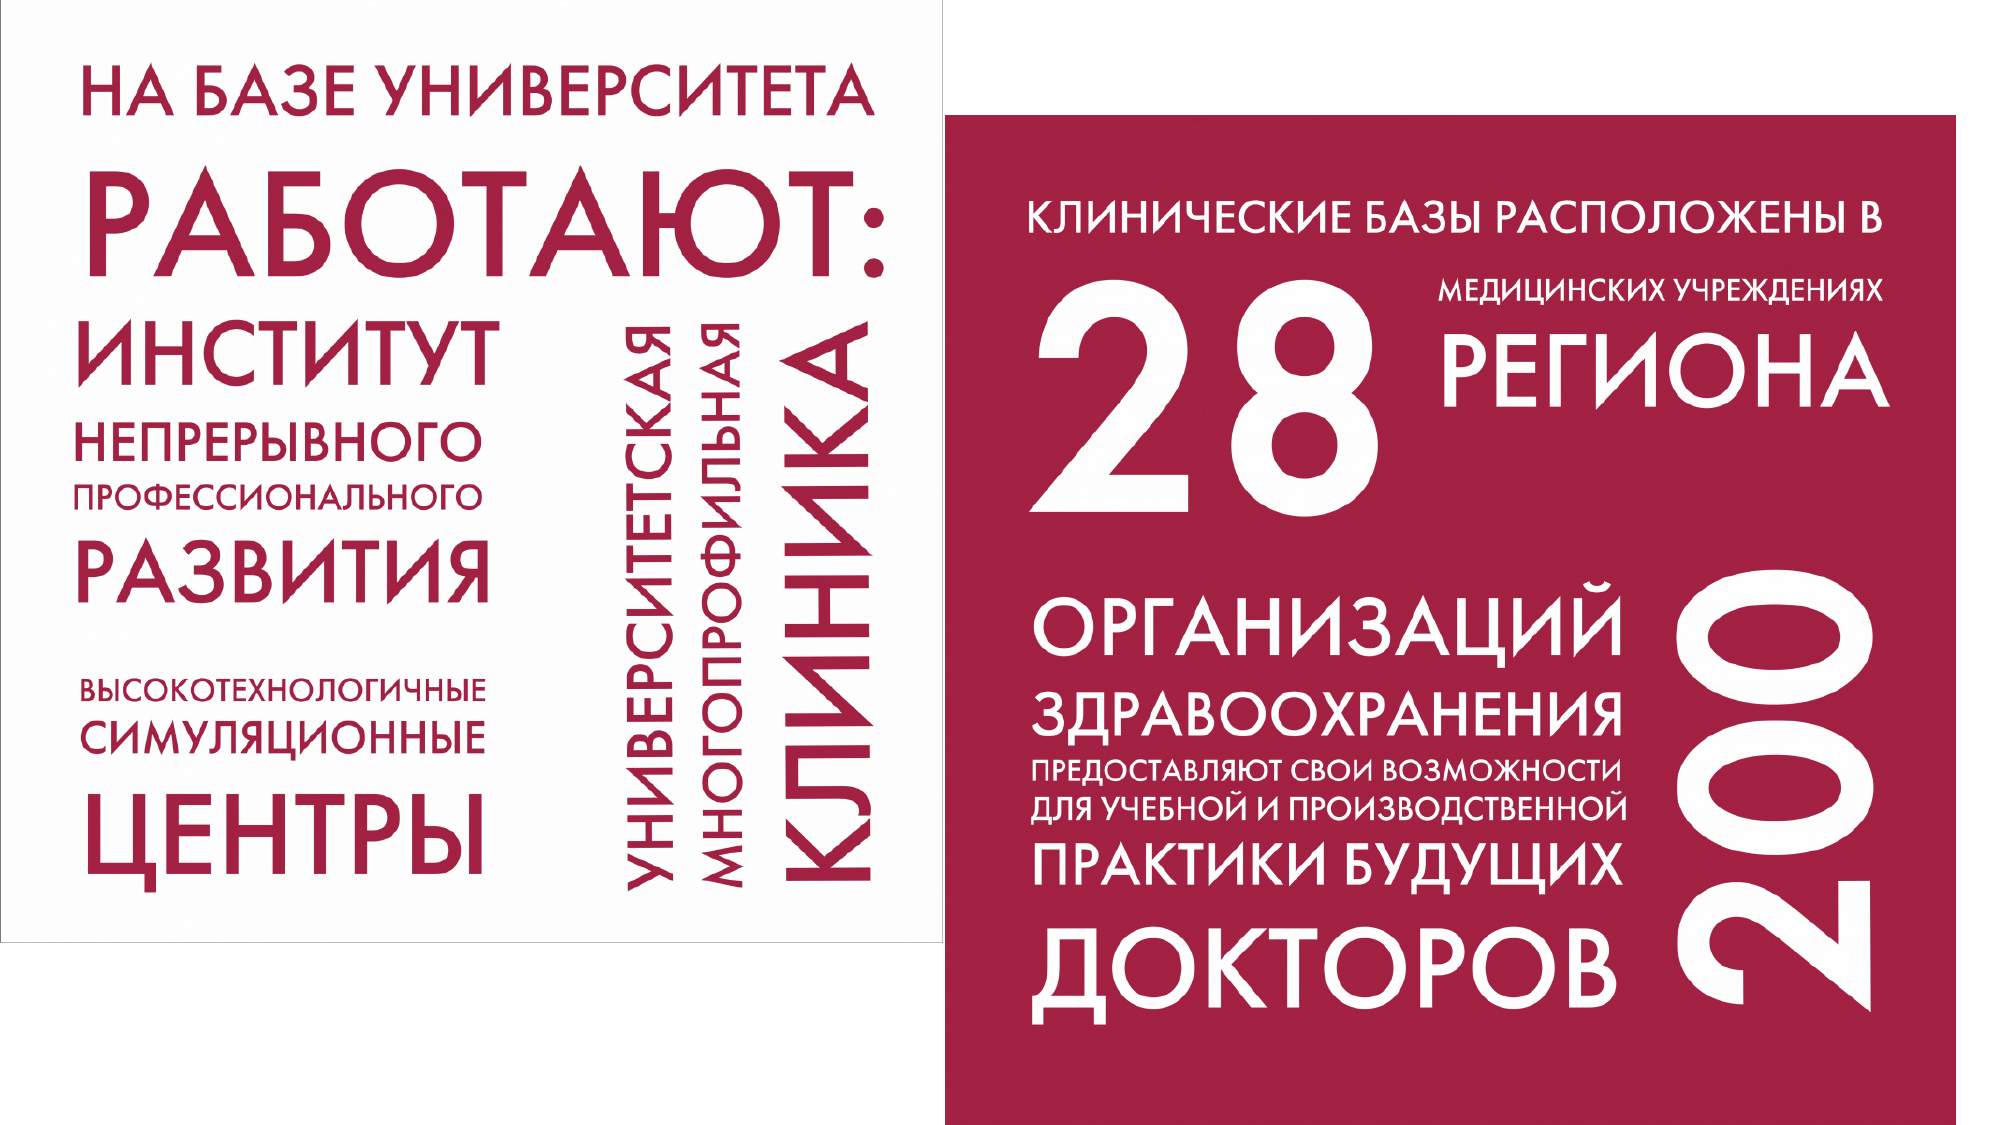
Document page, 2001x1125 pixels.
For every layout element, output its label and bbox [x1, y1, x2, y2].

picture [0, 0, 943, 943]
picture [945, 115, 1956, 1125]
